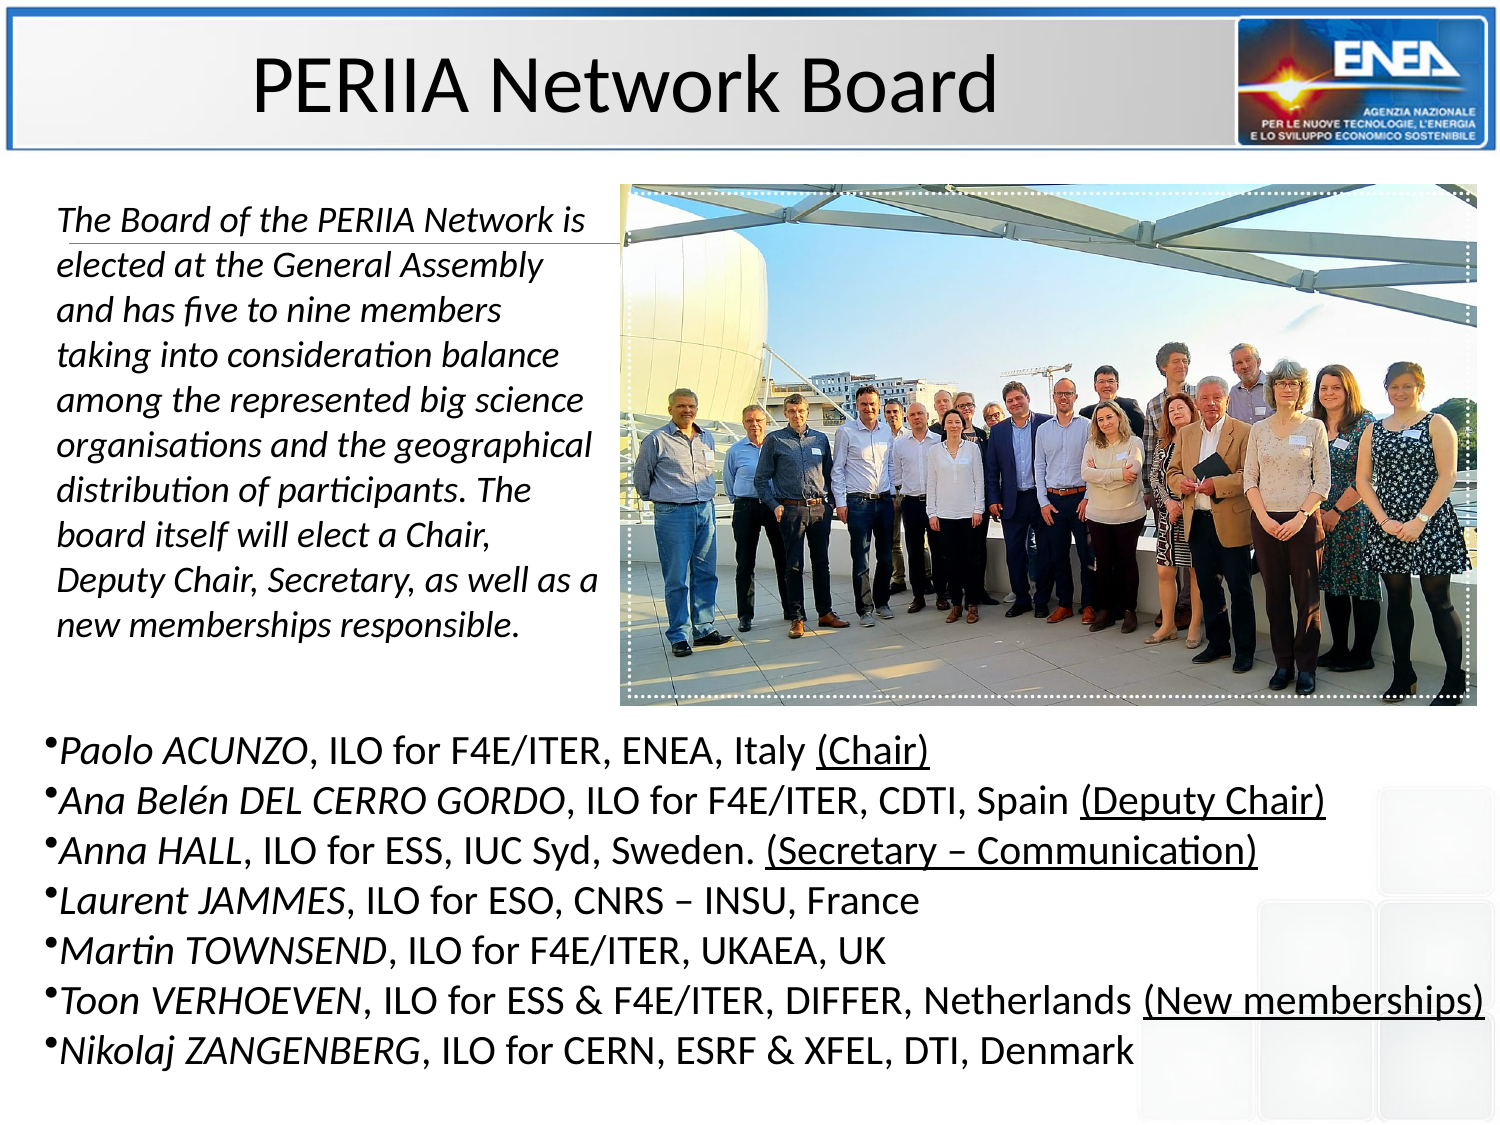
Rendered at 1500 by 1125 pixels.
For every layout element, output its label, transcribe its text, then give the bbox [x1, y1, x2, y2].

picture [0, 0, 1500, 1125]
title PERIIA Network Board [29, 20, 1223, 138]
text_box The Board of the PERIIA Network is elected at the General Assembly and has five to nine members taking into consideration balance among the represented big science organisations and the geographical distribution of participants. The board itself will elect a Chair, Deputy Chair, Secretary, as well as a new memberships responsible. [41, 187, 615, 653]
text_box Paolo ACUNZO, ILO for F4E/ITER, ENEA, Italy (Chair) Ana Belén DEL CERRO GORDO, ILO for F4E/ITER, CDTI, Spain (Deputy Chair) Anna HALL, ILO for ESS, IUC Syd, Sweden. (Secretary – Communication) Laurent JAMMES, ILO for ESO, CNRS – INSU, France Martin TOWNSEND, ILO for F4E/ITER, UKAEA, UK Toon VERHOEVEN, ILO for ESS & F4E/ITER, DIFFER, Netherlands (New memberships) Nikolaj ZANGENBERG, ILO for CERN, ESRF & XFEL, DTI, Denmark [29, 715, 1500, 1081]
